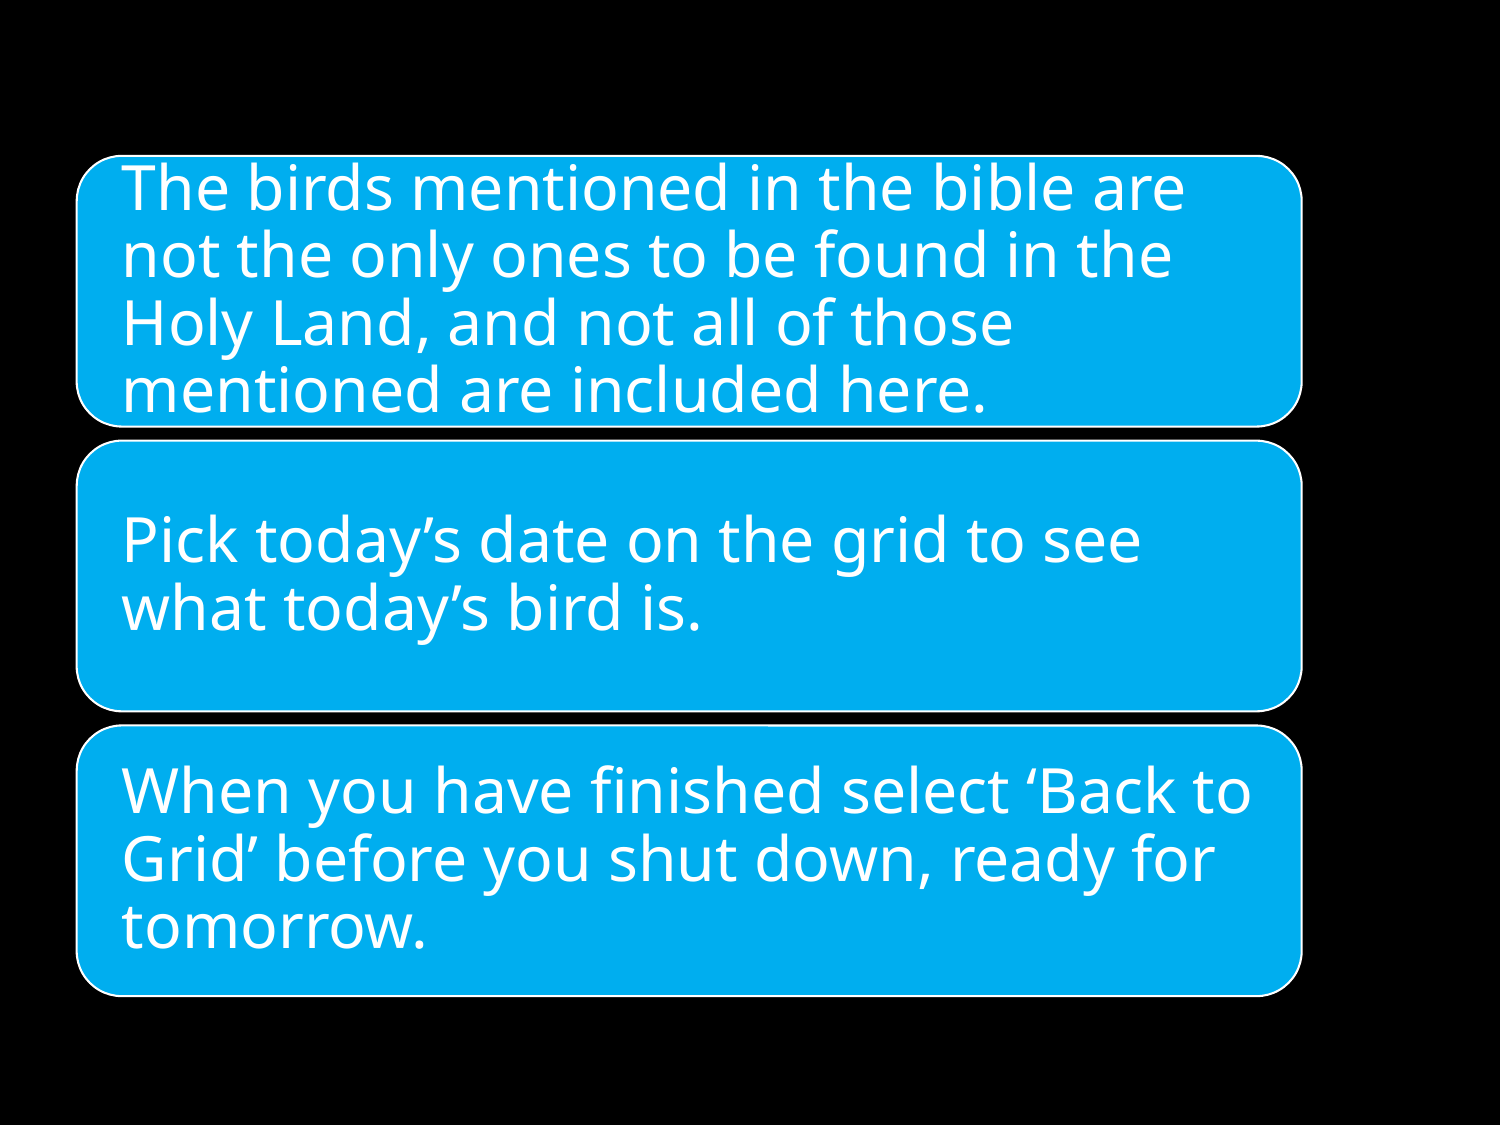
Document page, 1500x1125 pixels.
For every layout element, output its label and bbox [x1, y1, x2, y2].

list [76, 113, 1302, 1039]
